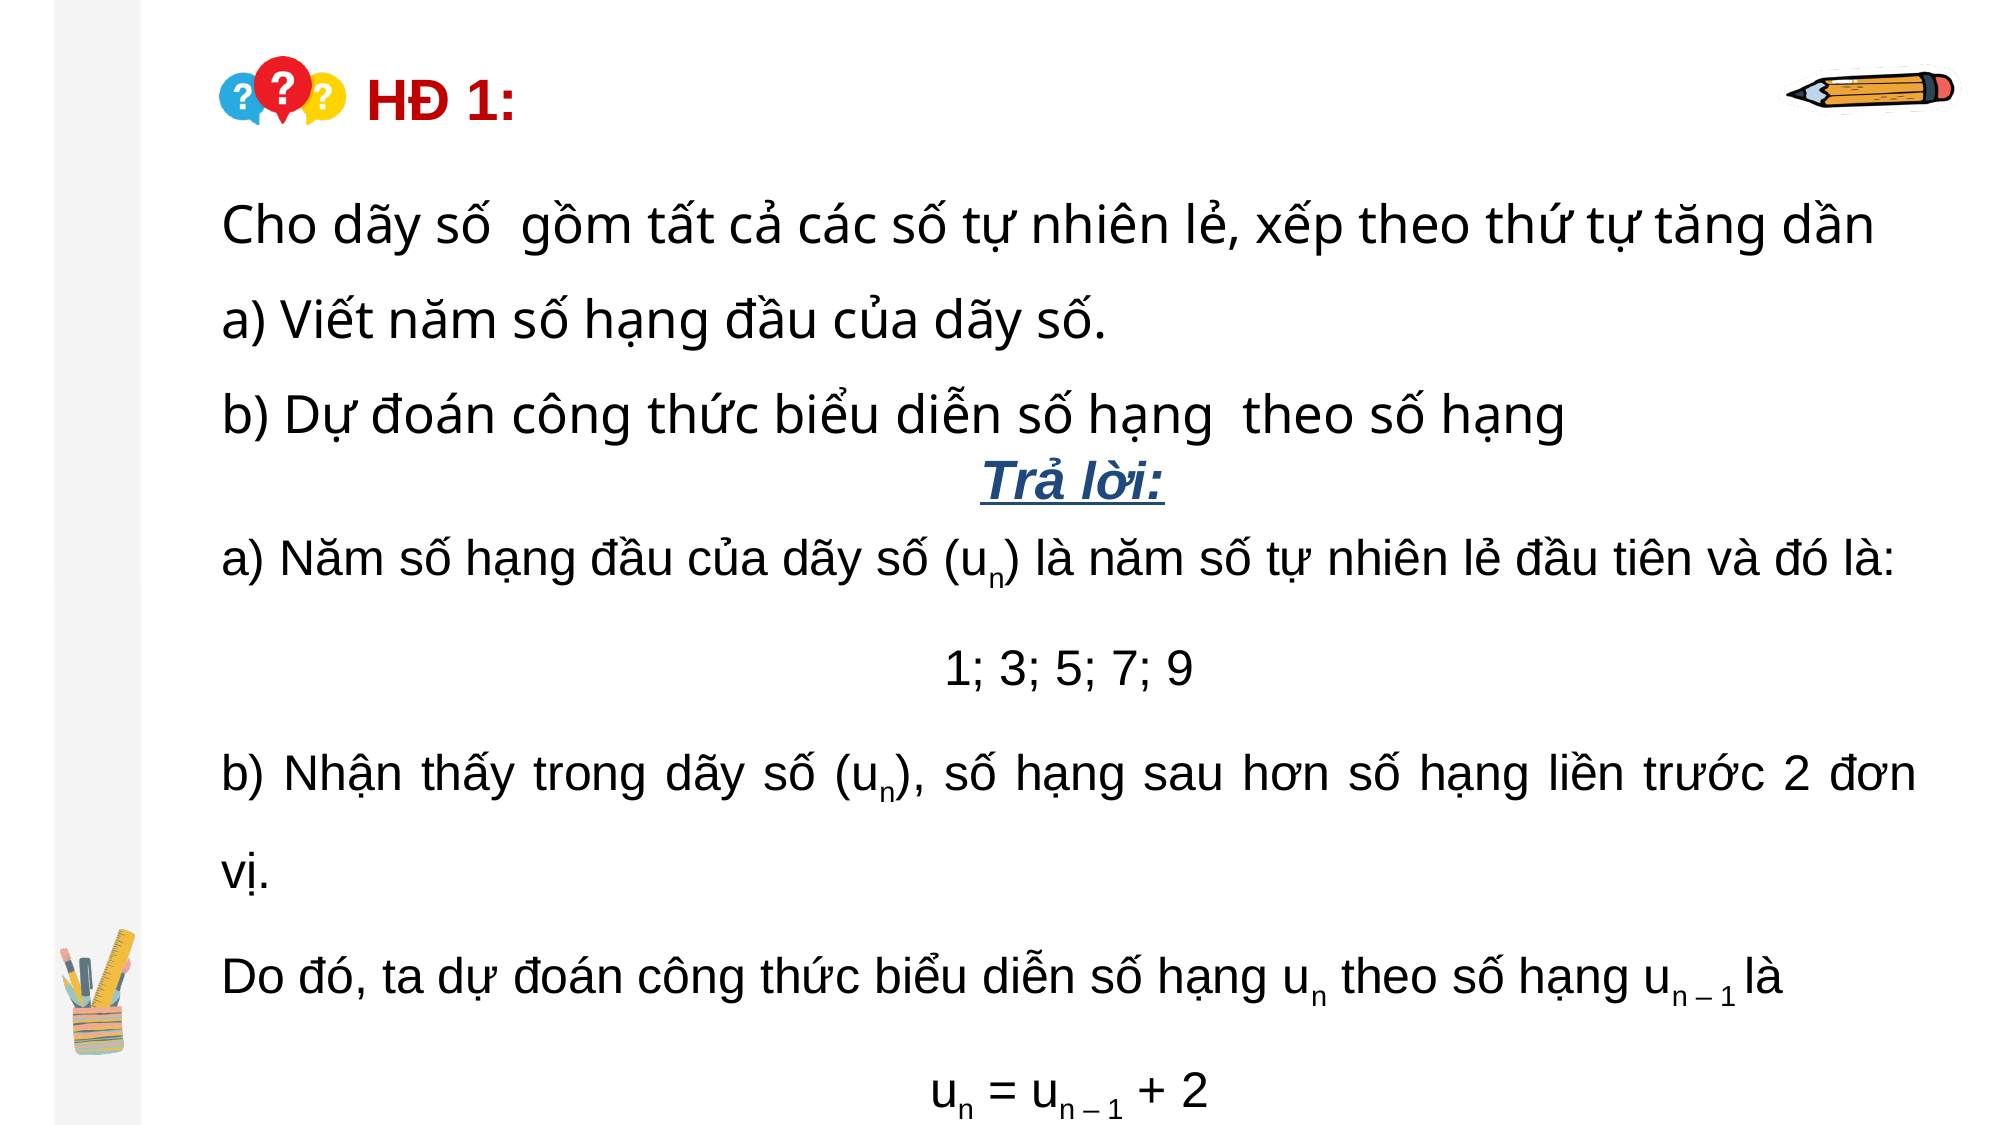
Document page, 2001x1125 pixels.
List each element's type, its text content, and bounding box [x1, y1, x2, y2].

picture [60, 929, 135, 1055]
picture [1774, 0, 1970, 188]
text_box [54, 0, 142, 1125]
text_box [219, 55, 744, 141]
text_box Trả lời: [965, 436, 1180, 518]
text_box a) Năm số hạng đầu của dãy số (un) là năm số tự nhiên lẻ đầu tiên và đó là: 1; 3; 5; 7; 9 b) Nhận thấy trong dãy số (un), số hạng sau hơn số hạng liền trước 2 đơn vị. Do đó, ta dự đoán công thức biểu diễn số hạng un theo số hạng un – 1 là un = un – 1 + 2 [206, 484, 1933, 1125]
